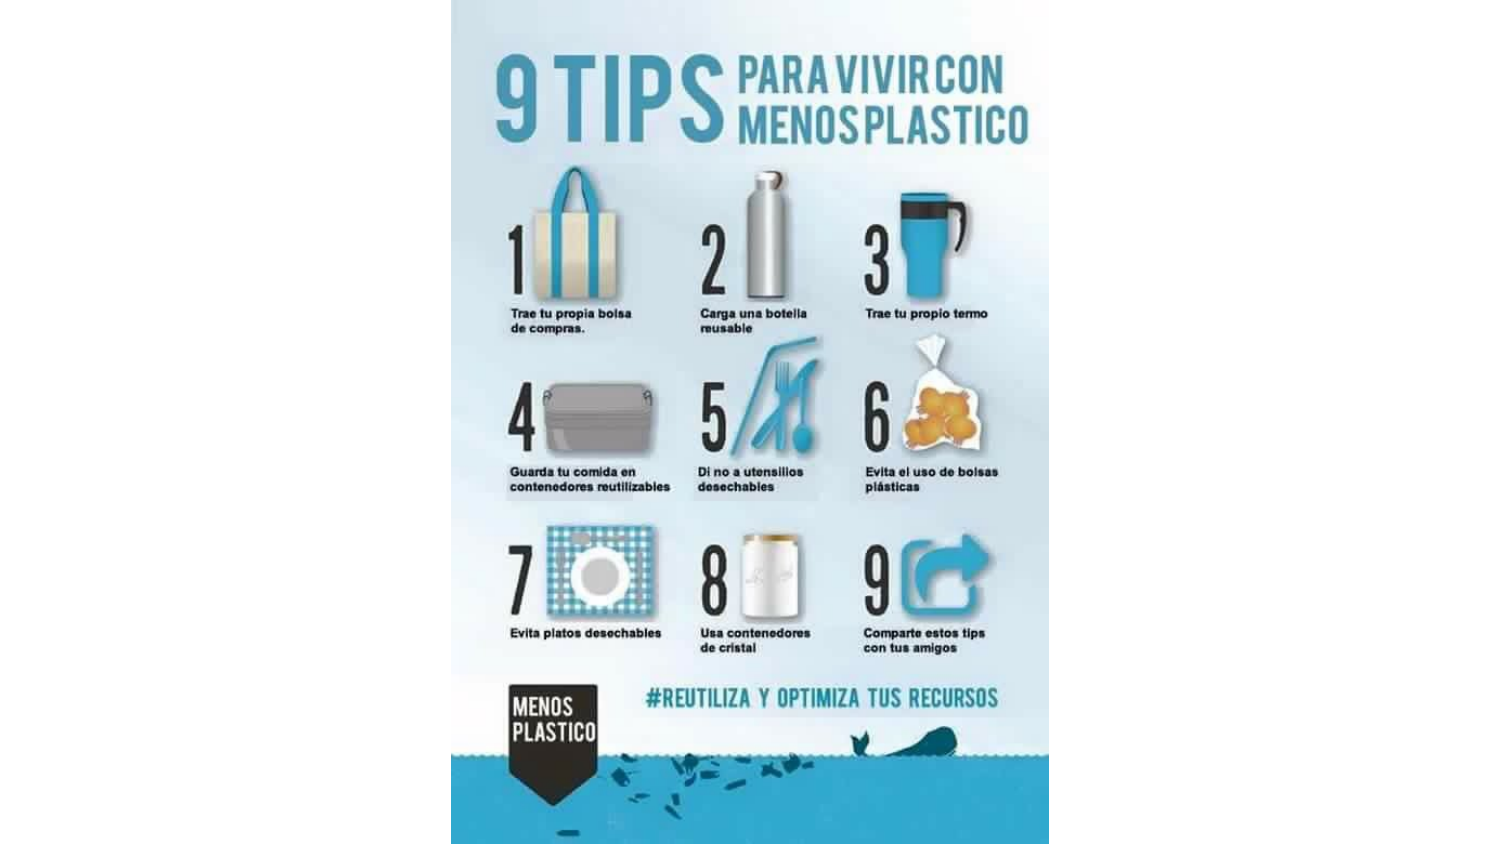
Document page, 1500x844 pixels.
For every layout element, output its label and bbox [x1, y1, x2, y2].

picture [451, 0, 1049, 844]
